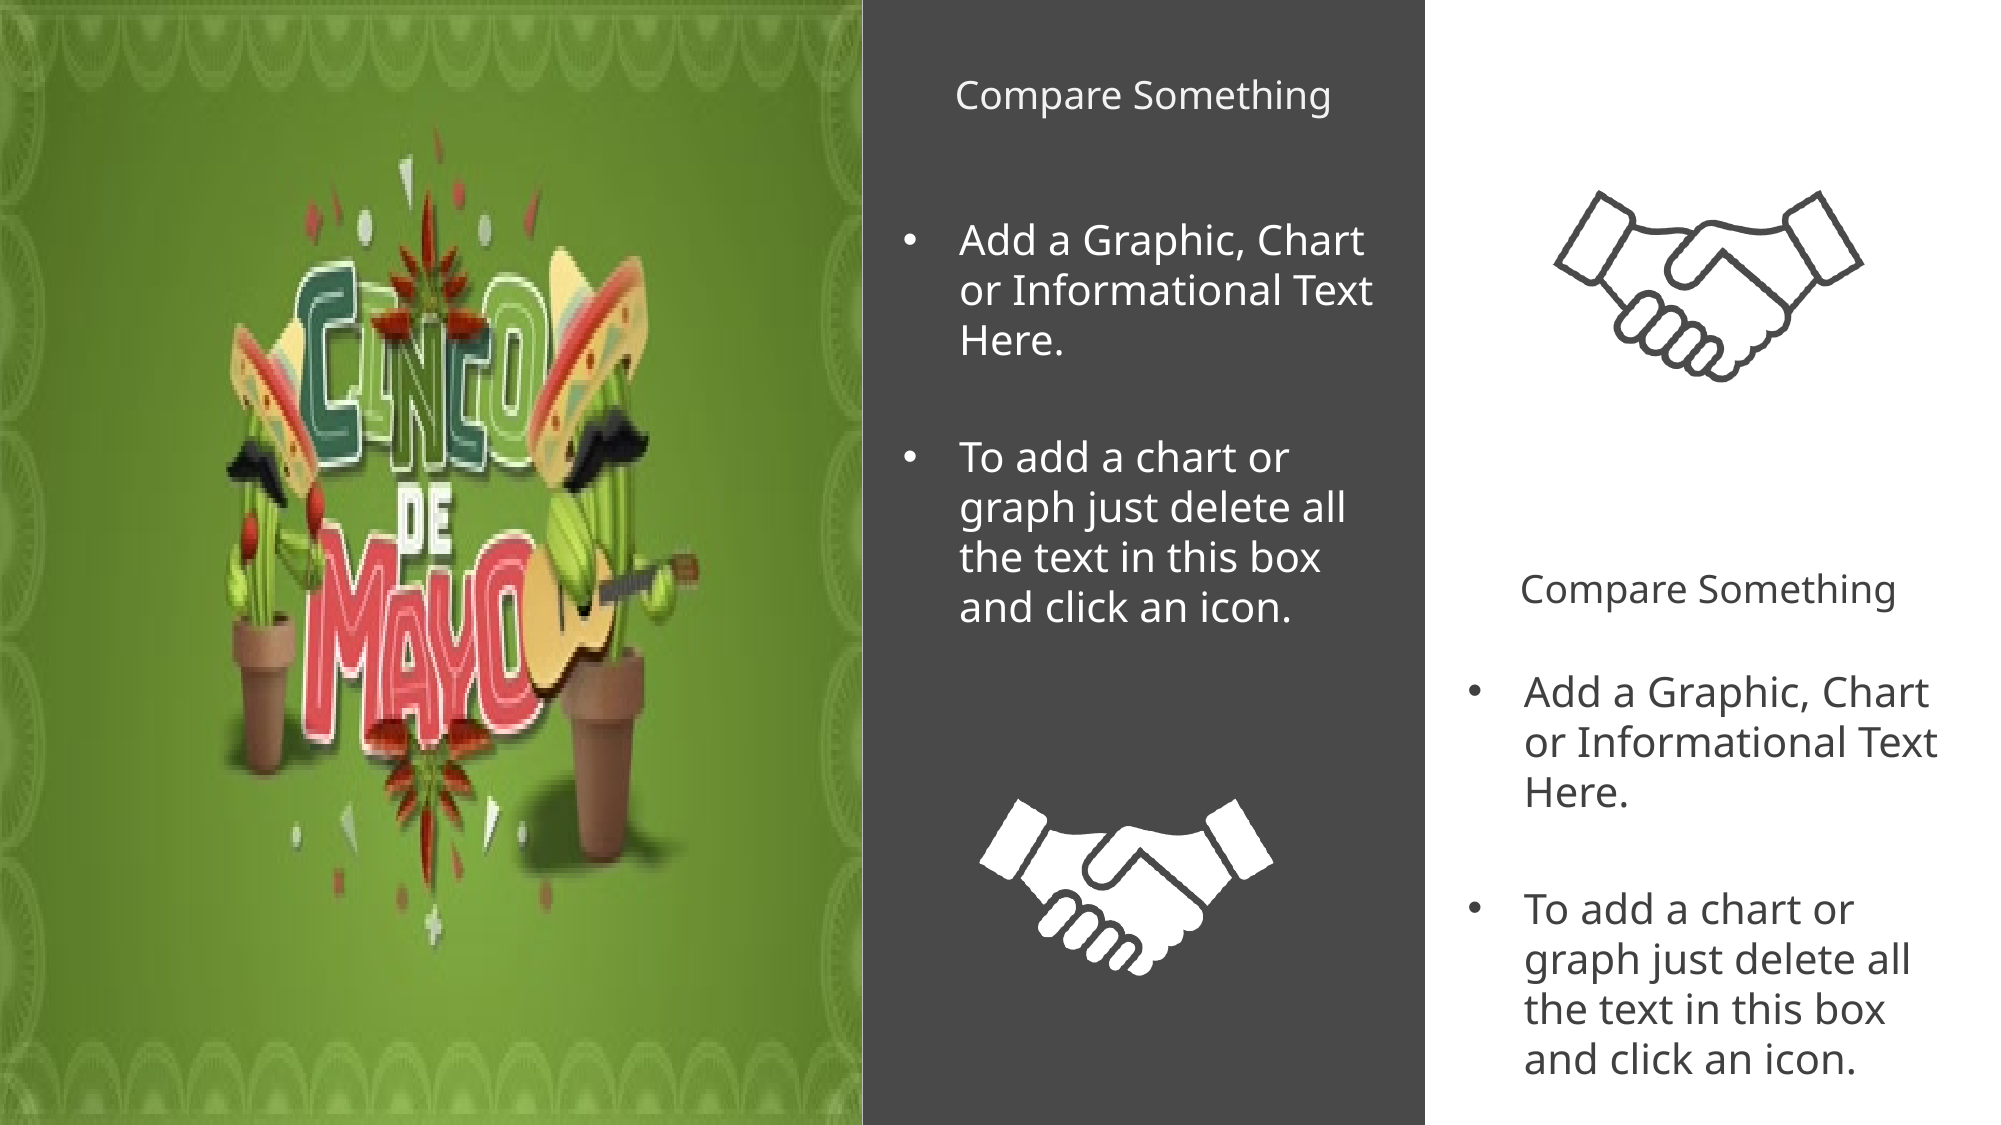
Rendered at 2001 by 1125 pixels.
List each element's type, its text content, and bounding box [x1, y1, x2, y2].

text_box [863, 0, 1427, 1125]
text_box Compare Something [1476, 543, 1941, 633]
picture [962, 724, 1289, 1051]
text_box Add a Graphic, Chart or Informational Text Here. To add a chart or graph just delete all the text in this box and click an icon. [1452, 637, 1965, 1111]
picture [1545, 124, 1872, 451]
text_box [0, 0, 863, 1125]
text_box Compare Something [911, 49, 1376, 134]
text_box Add a Graphic, Chart or Informational Text Here. To add a chart or graph just delete all the text in this box and click an icon. [887, 134, 1400, 710]
